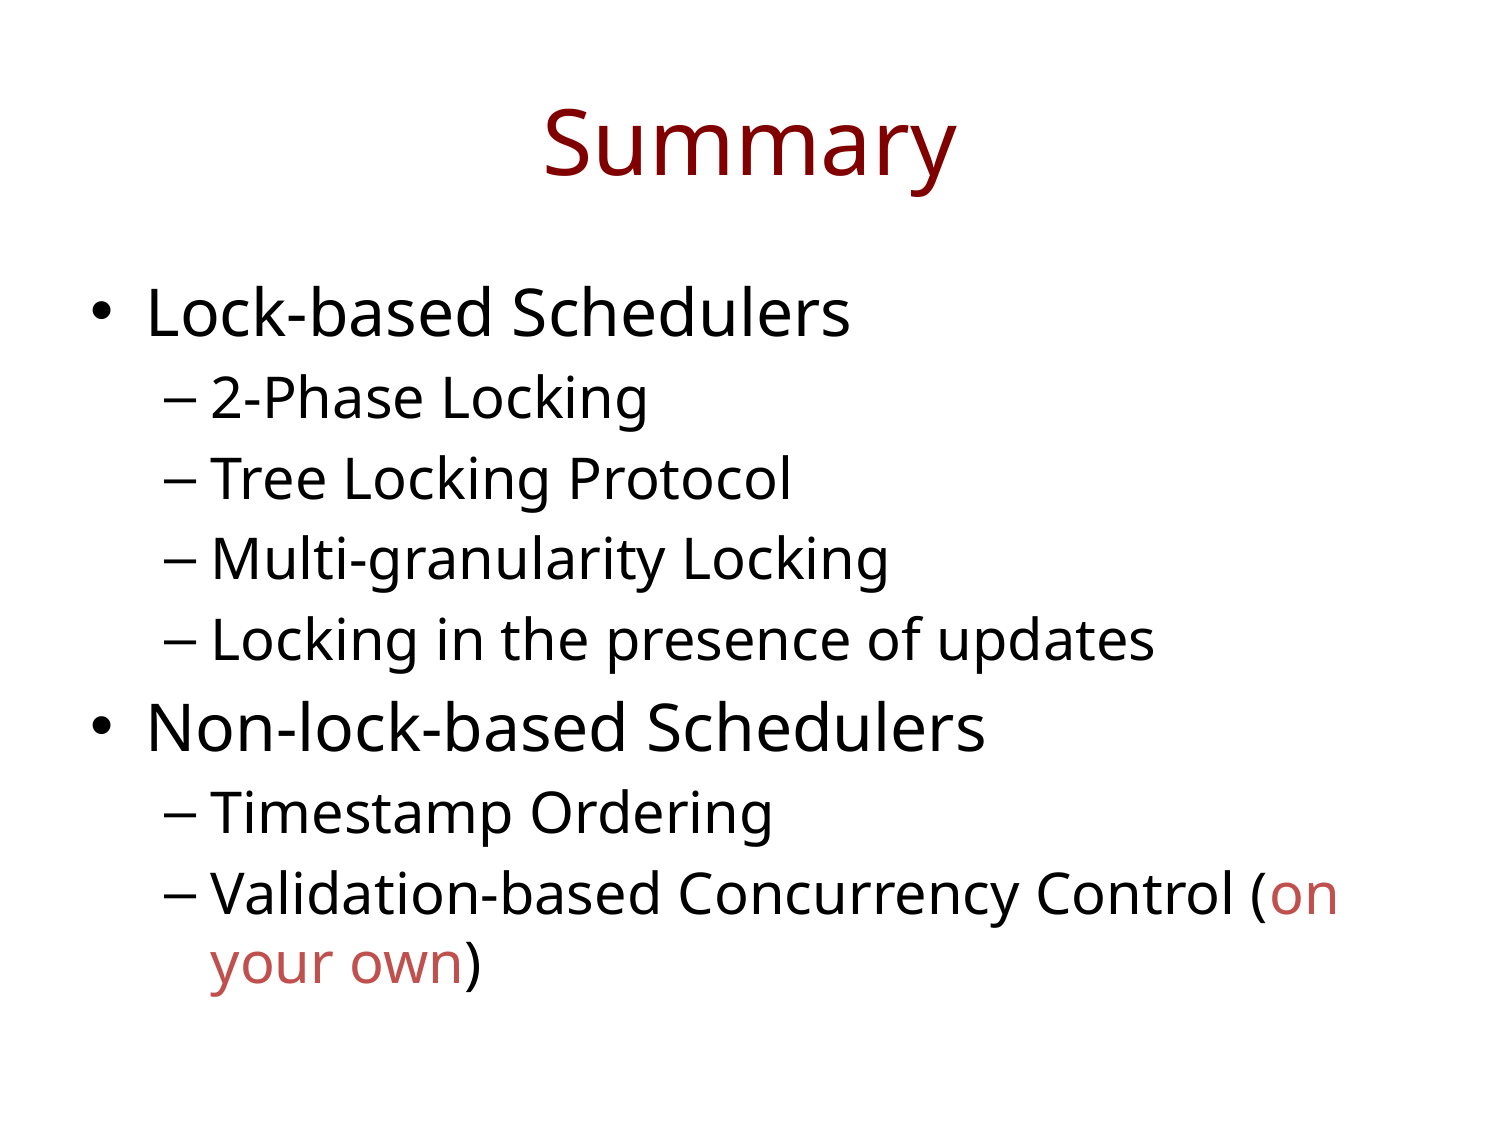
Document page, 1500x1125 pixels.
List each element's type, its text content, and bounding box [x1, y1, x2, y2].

list Lock-based Schedulers 2-Phase Locking Tree Locking Protocol Multi-granularity Locking Locking in the presence of updates Non-lock-based Schedulers Timestamp Ordering Validation-based Concurrency Control (on your own) [75, 262, 1425, 1005]
title Summary [75, 45, 1425, 233]
